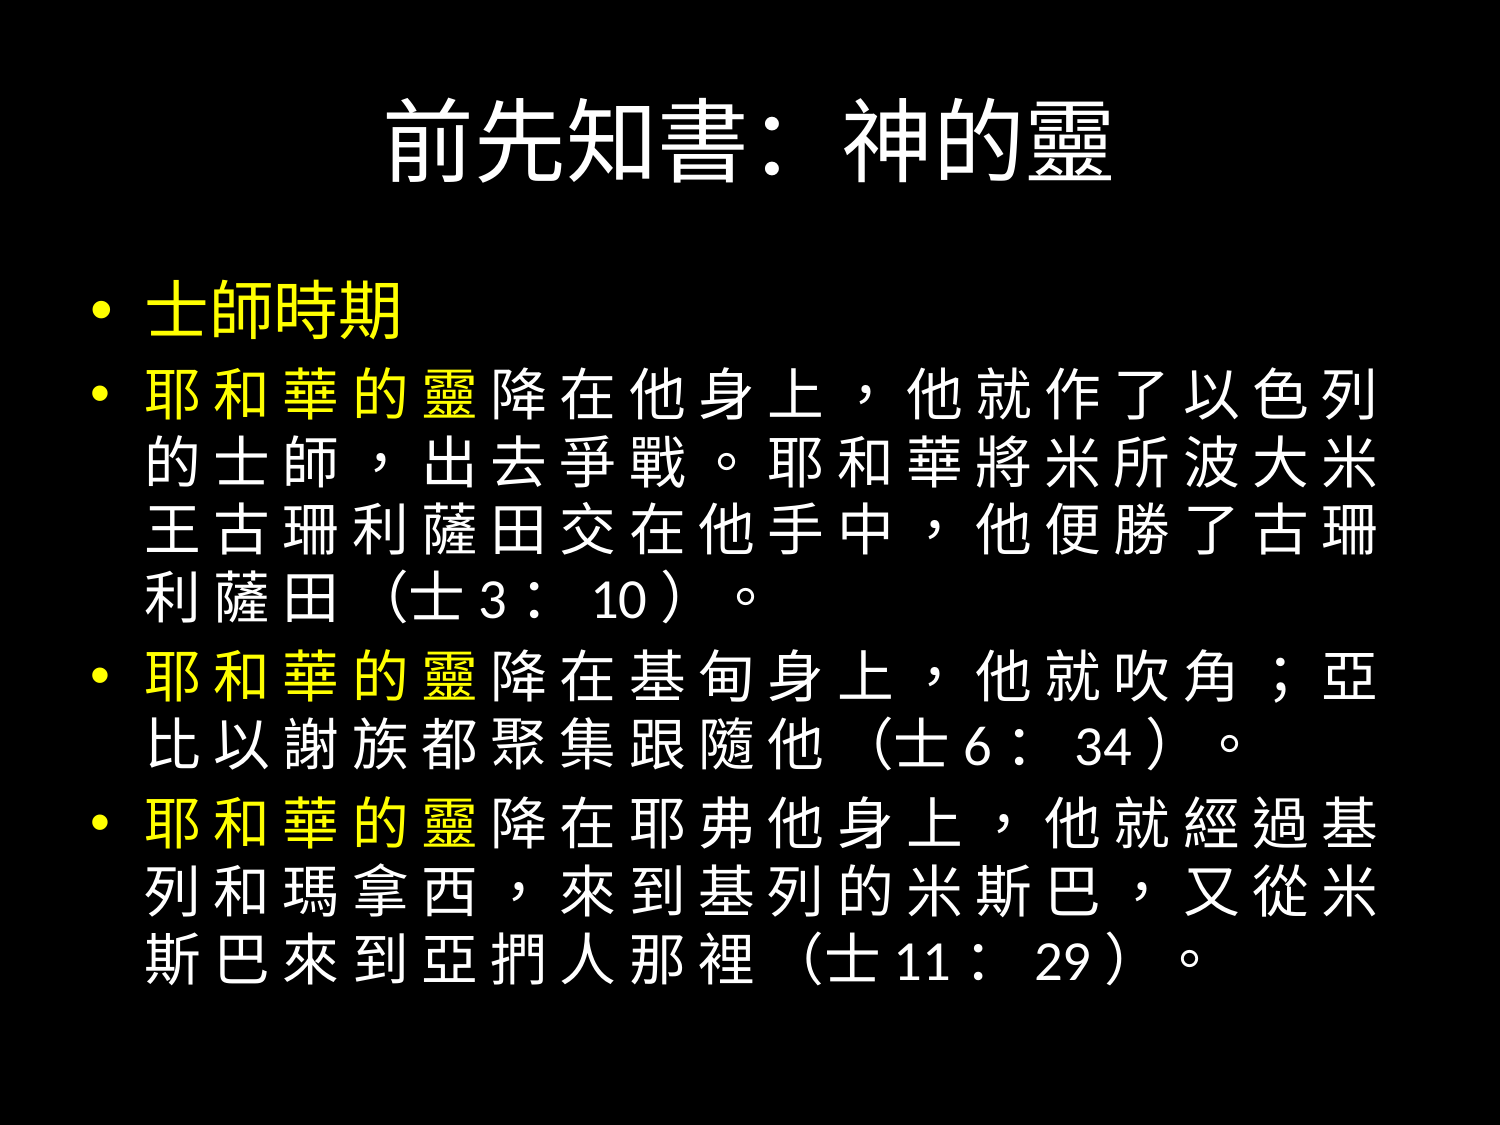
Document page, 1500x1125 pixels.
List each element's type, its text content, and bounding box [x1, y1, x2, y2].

list 士師時期 耶 和 華 的 靈 降 在 他 身 上 ， 他 就 作 了 以 色 列 的 士 師 ， 出 去 爭 戰 。 耶 和 華 將 米 所 波 大 米 王 古 珊 利 薩 田 交 在 他 手 中 ， 他 便 勝 了 古 珊 利 薩 田 （士3：10）。 耶 和 華 的 靈 降 在 基 甸 身 上 ， 他 就 吹 角 ； 亞 比 以 謝 族 都 聚 集 跟 隨 他 （士6：34）。 耶 和 華 的 靈 降 在 耶 弗 他 身 上 ， 他 就 經 過 基 列 和 瑪 拿 西 ， 來 到 基 列 的 米 斯 巴 ， 又 從 米 斯 巴 來 到 亞 捫 人 那 裡 （士11：29）。 [75, 262, 1425, 1005]
title 前先知書：神的靈 [75, 45, 1425, 233]
